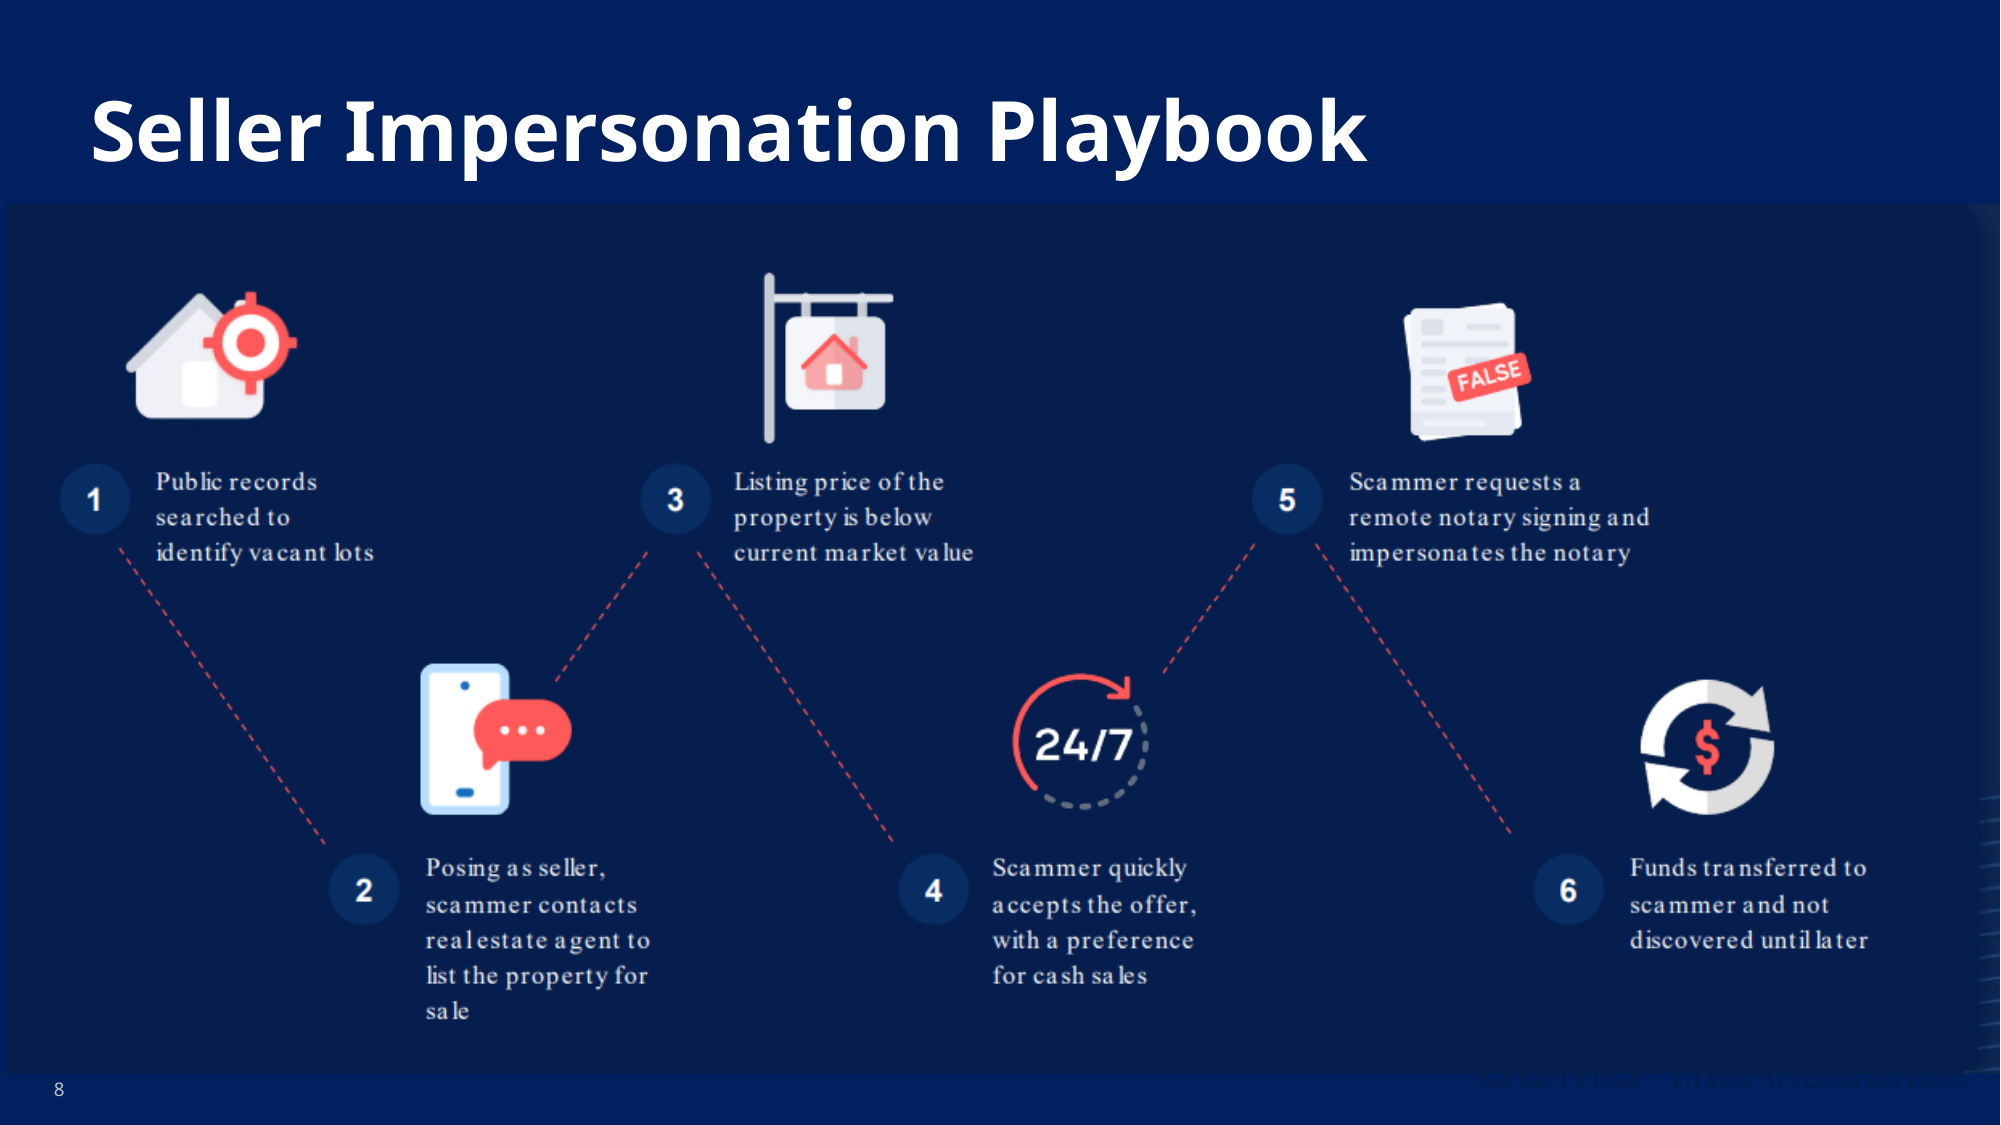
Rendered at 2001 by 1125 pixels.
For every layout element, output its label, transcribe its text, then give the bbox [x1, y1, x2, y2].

picture [6, 204, 2000, 1074]
title Seller Impersonation Playbook [75, 51, 1925, 187]
